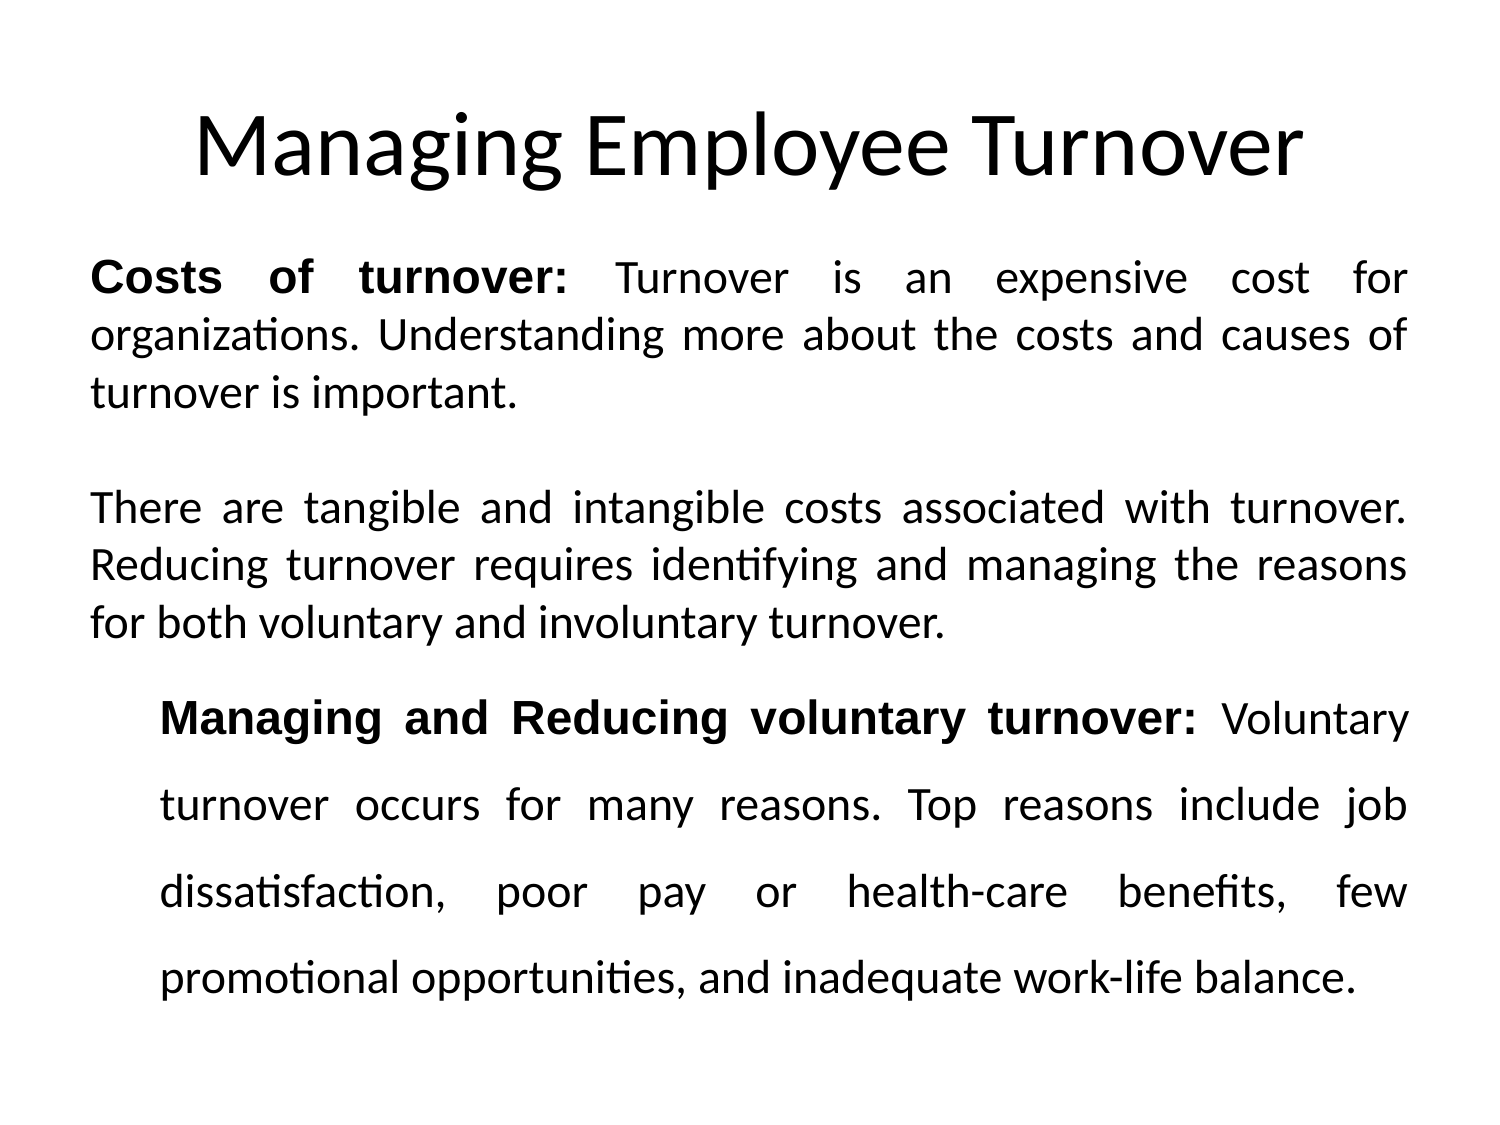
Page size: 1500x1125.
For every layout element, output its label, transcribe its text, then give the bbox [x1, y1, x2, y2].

title Managing Employee Turnover [75, 45, 1425, 233]
list Costs of turnover: Turnover is an expensive cost for organizations. Understanding more about the costs and causes of turnover is important. There are tangible and intangible costs associated with turnover. Reducing turnover requires identifying and managing the reasons for both voluntary and involuntary turnover. Managing and Reducing voluntary turnover: Voluntary turnover occurs for many reasons. Top reasons include job dissatisfaction, poor pay or health-care benefits, few promotional opportunities, and inadequate work-life balance. [75, 237, 1425, 1075]
